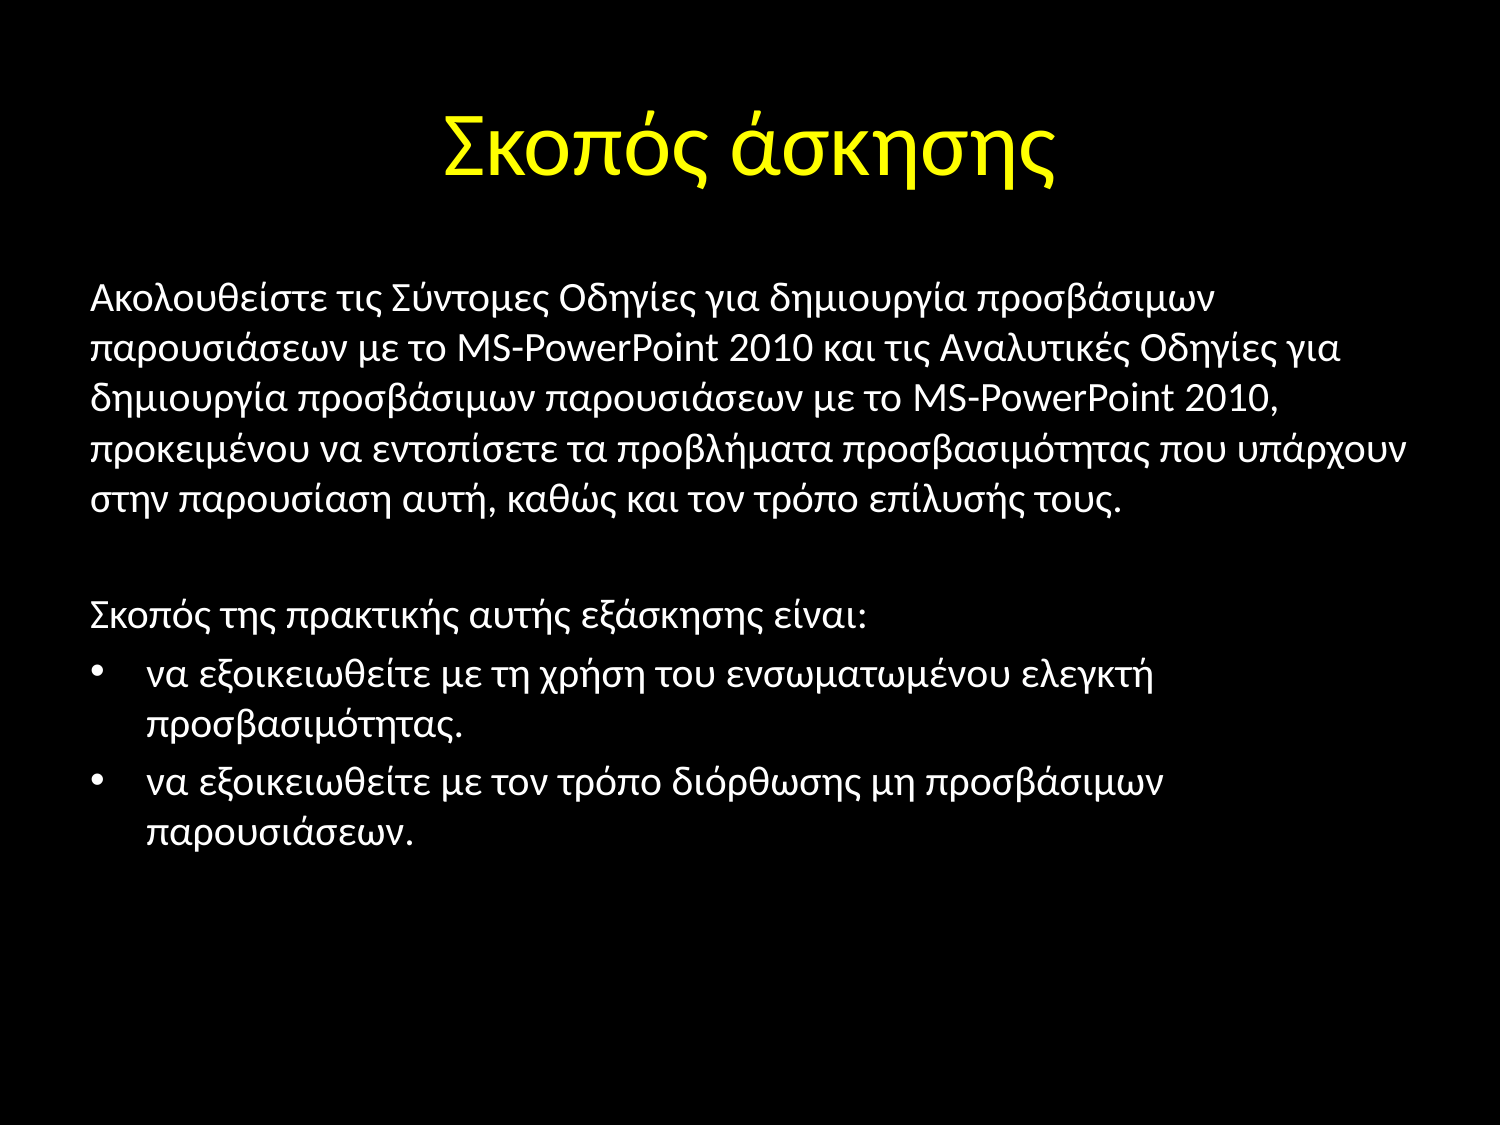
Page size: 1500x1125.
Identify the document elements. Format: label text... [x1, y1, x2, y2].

list Ακολουθείστε τις Σύντομες Οδηγίες για δημιουργία προσβάσιμων παρουσιάσεων με το MS-PowerPoint 2010 και τις Αναλυτικές Οδηγίες για δημιουργία προσβάσιμων παρουσιάσεων με το MS-PowerPoint 2010, προκειμένου να εντοπίσετε τα προβλήματα προσβασιμότητας που υπάρχουν στην παρουσίαση αυτή, καθώς και τον τρόπο επίλυσής τους. Σκοπός της πρακτικής αυτής εξάσκησης είναι: να εξοικειωθείτε με τη χρήση του ενσωματωμένου ελεγκτή προσβασιμότητας. να εξοικειωθείτε με τον τρόπο διόρθωσης μη προσβάσιμων παρουσιάσεων. [75, 262, 1425, 1005]
title Σκοπός άσκησης [75, 45, 1425, 233]
